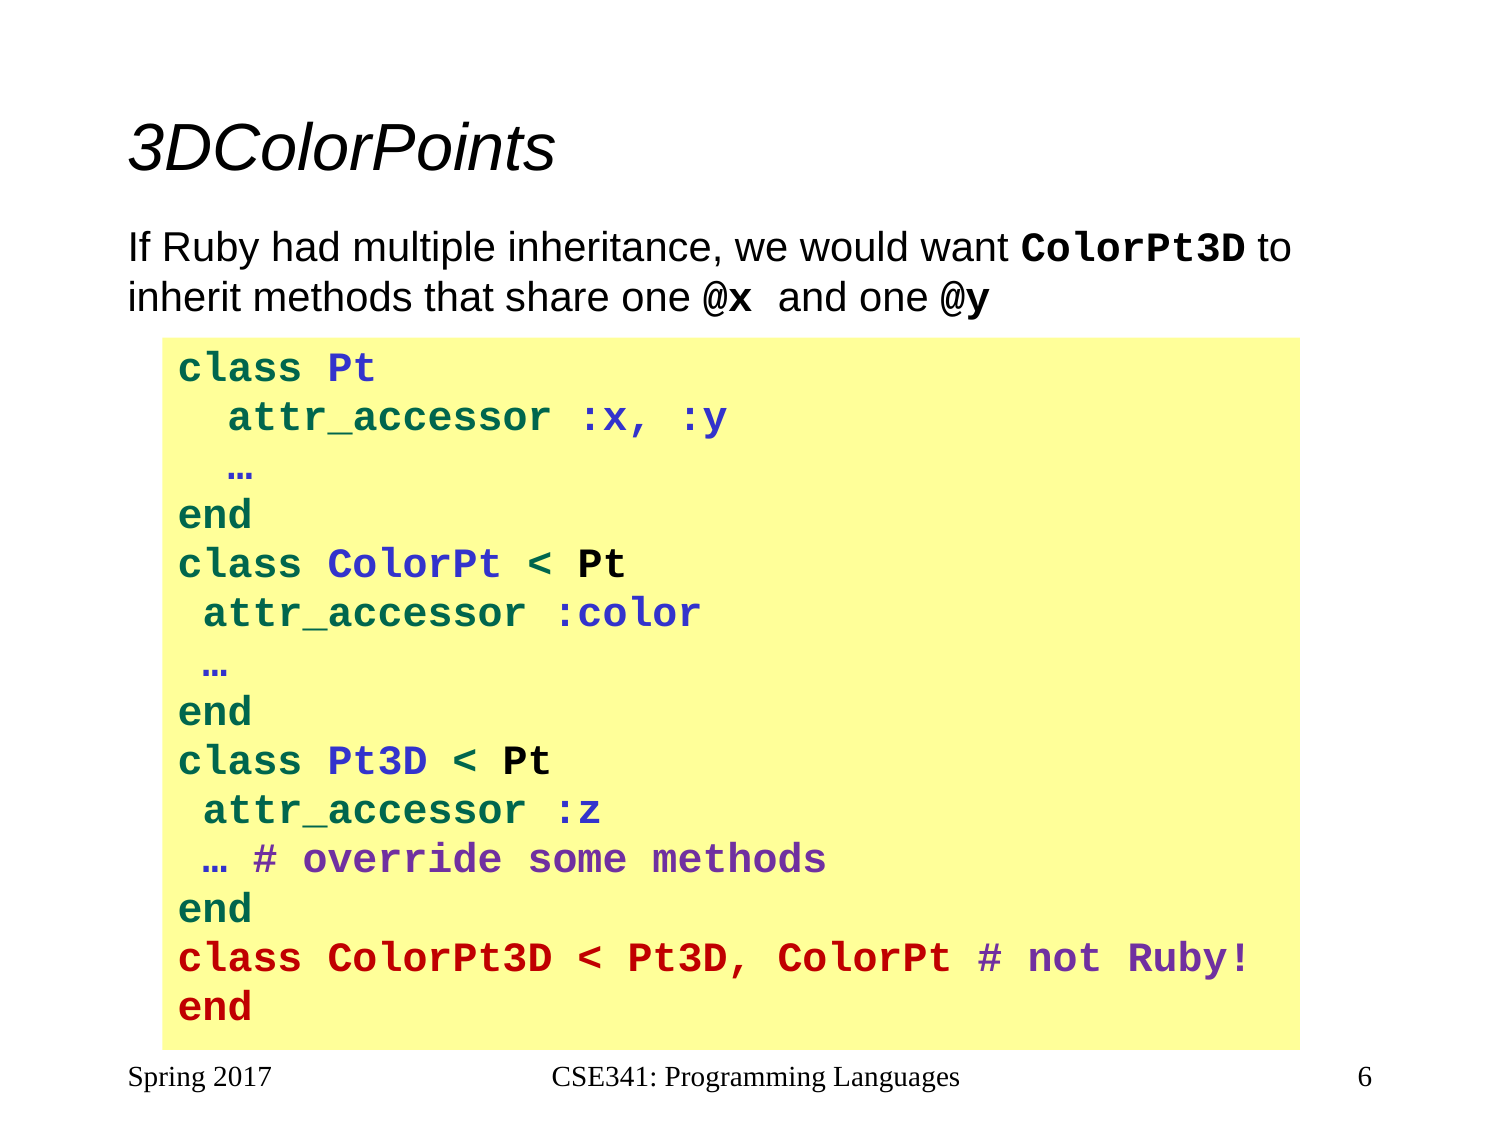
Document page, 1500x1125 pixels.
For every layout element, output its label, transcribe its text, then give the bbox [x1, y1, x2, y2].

list If Ruby had multiple inheritance, we would want ColorPt3D to inherit methods that share one @x and one @y [112, 212, 1388, 388]
slide_number 6 [1074, 1049, 1388, 1125]
text_box class Pt attr_accessor :x, :y … end class ColorPt < Pt attr_accessor :color … end class Pt3D < Pt attr_accessor :z … # override some methods end class ColorPt3D < Pt3D, ColorPt # not Ruby! end [162, 337, 1300, 1050]
slide_number Spring 2017 [112, 1049, 426, 1125]
footer CSE341: Programming Languages [474, 1050, 1038, 1125]
title 3DColorPoints [112, 49, 1388, 212]
